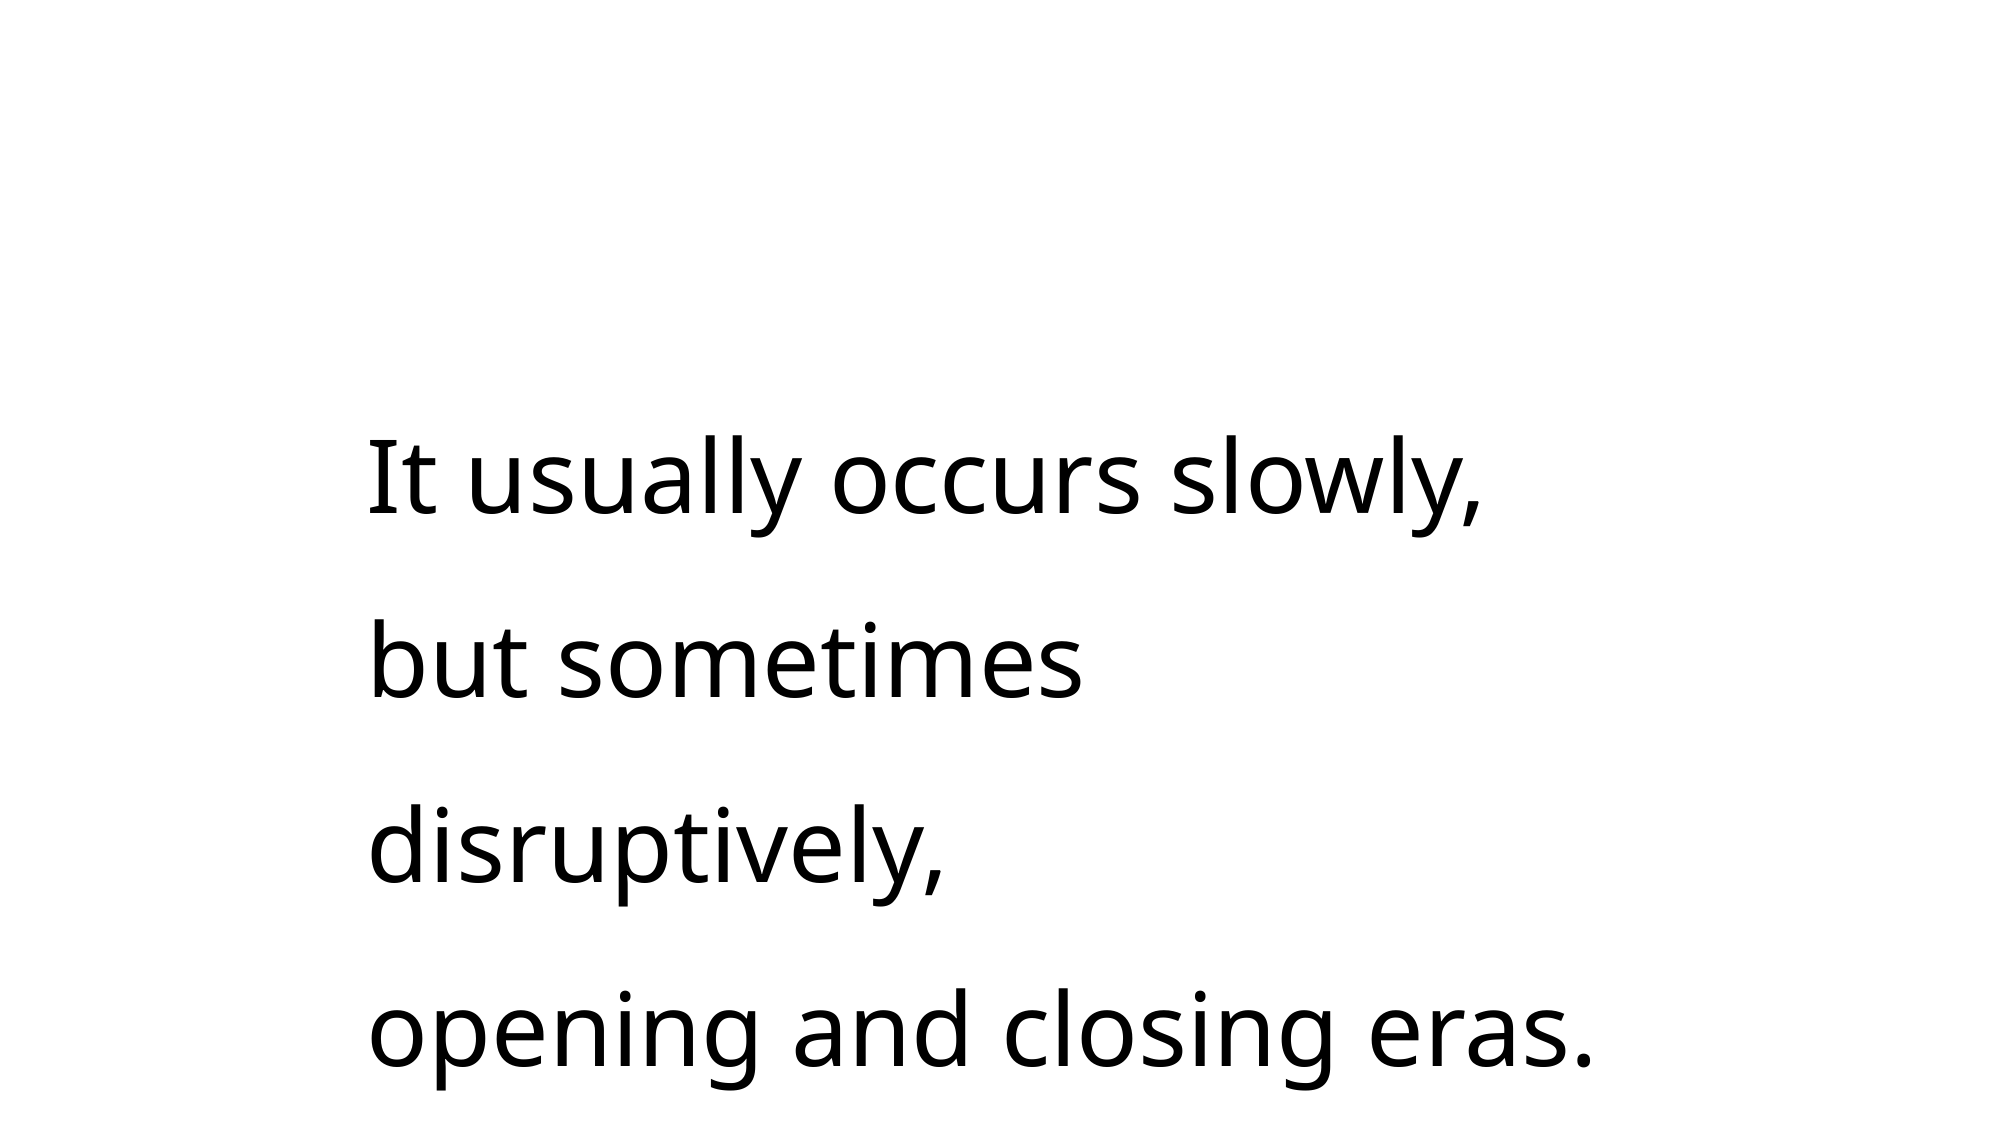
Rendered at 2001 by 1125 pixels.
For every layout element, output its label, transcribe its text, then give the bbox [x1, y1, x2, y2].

text_box It usually occurs slowly, but sometimes disruptively, opening and closing eras. [352, 342, 1648, 870]
